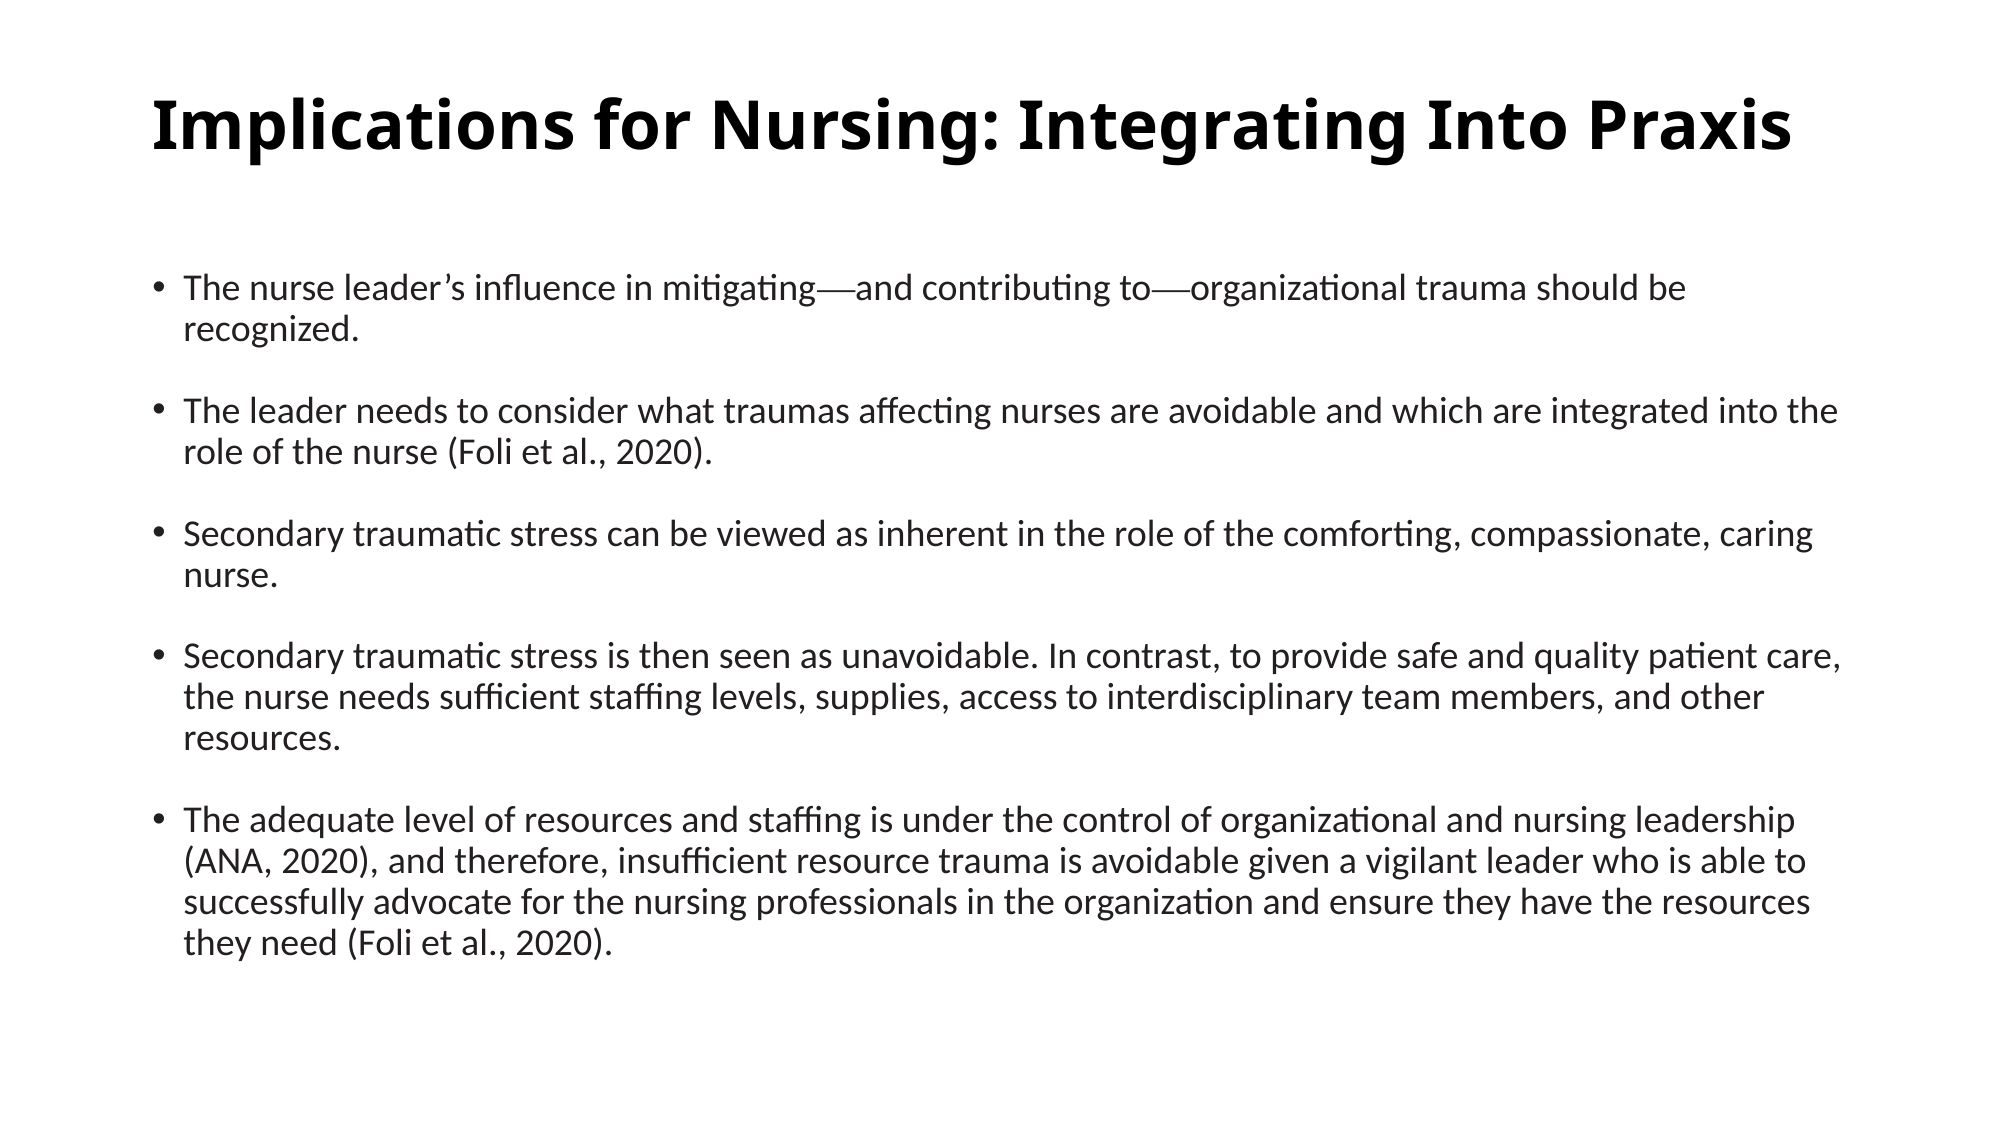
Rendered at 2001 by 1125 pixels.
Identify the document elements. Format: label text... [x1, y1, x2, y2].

list The nurse leader’s influence in mitigating—and contributing to—organizational trauma should be recognized. The leader needs to consider what traumas affecting nurses are avoidable and which are integrated into the role of the nurse (Foli et al., 2020). Secondary traumatic stress can be viewed as inherent in the role of the comforting, compassionate, caring nurse. Secondary traumatic stress is then seen as unavoidable. In contrast, to provide safe and quality patient care, the nurse needs sufficient staffing levels, supplies, access to interdisciplinary team members, and other resources. The adequate level of resources and staffing is under the control of organizational and nursing leadership (ANA, 2020), and therefore, insufficient resource trauma is avoidable given a vigilant leader who is able to successfully advocate for the nursing professionals in the organization and ensure they have the resources they need (Foli et al., 2020). [137, 260, 1863, 975]
title Implications for Nursing: Integrating Into Praxis [137, 59, 1863, 260]
